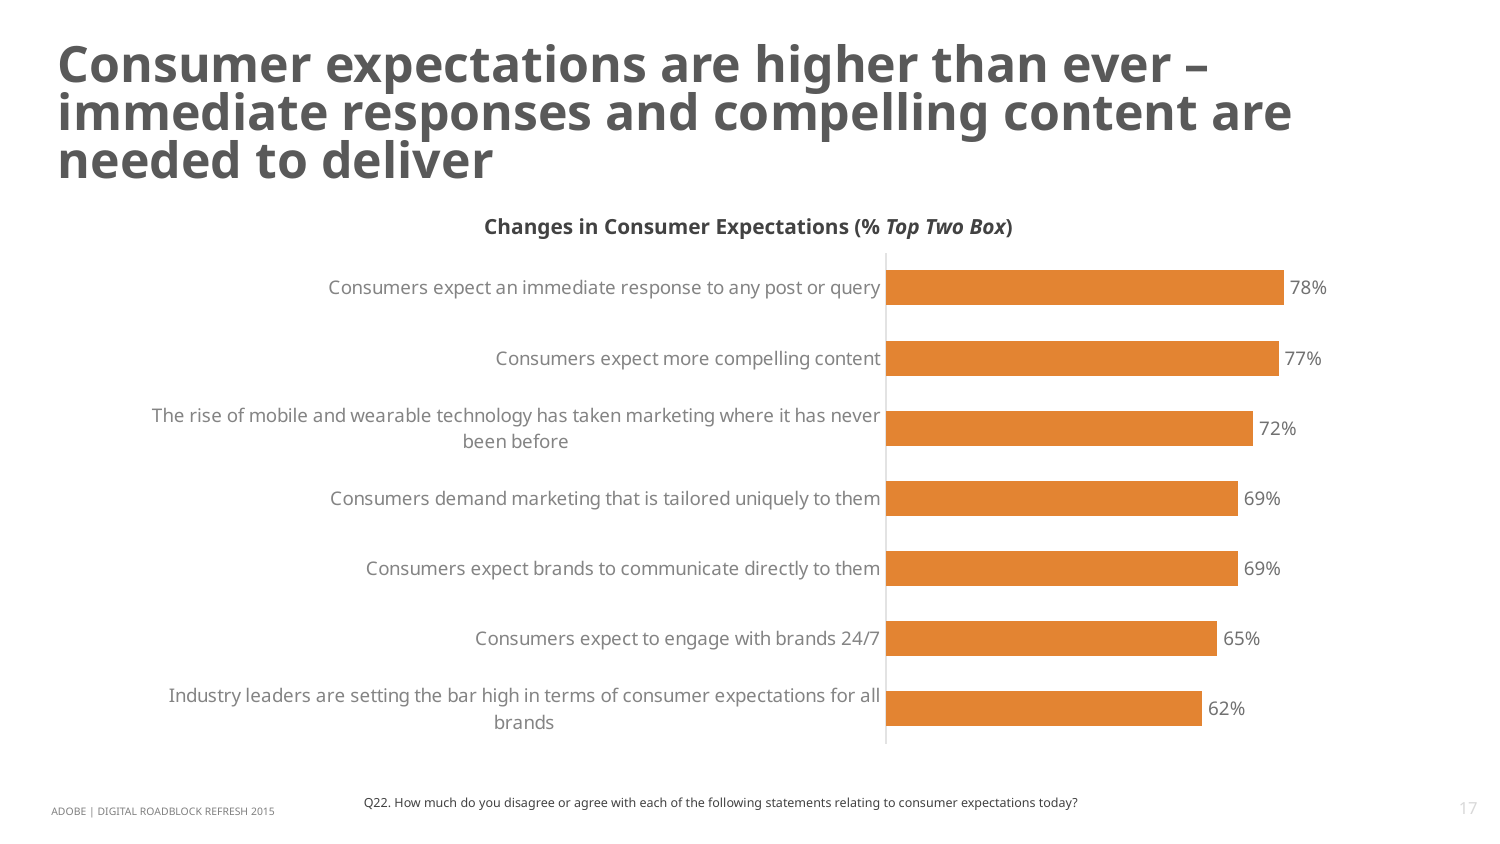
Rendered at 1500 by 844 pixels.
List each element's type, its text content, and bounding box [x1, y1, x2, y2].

text_box Changes in Consumer Expectations (% Top Two Box) [143, 213, 1354, 239]
title Consumer expectations are higher than ever –immediate responses and compelling content are needed to deliver [43, 59, 1469, 172]
chart [126, 242, 1371, 755]
text_box Q22. How much do you disagree or agree with each of the following statements relating to consumer expectations today? [348, 787, 1252, 818]
